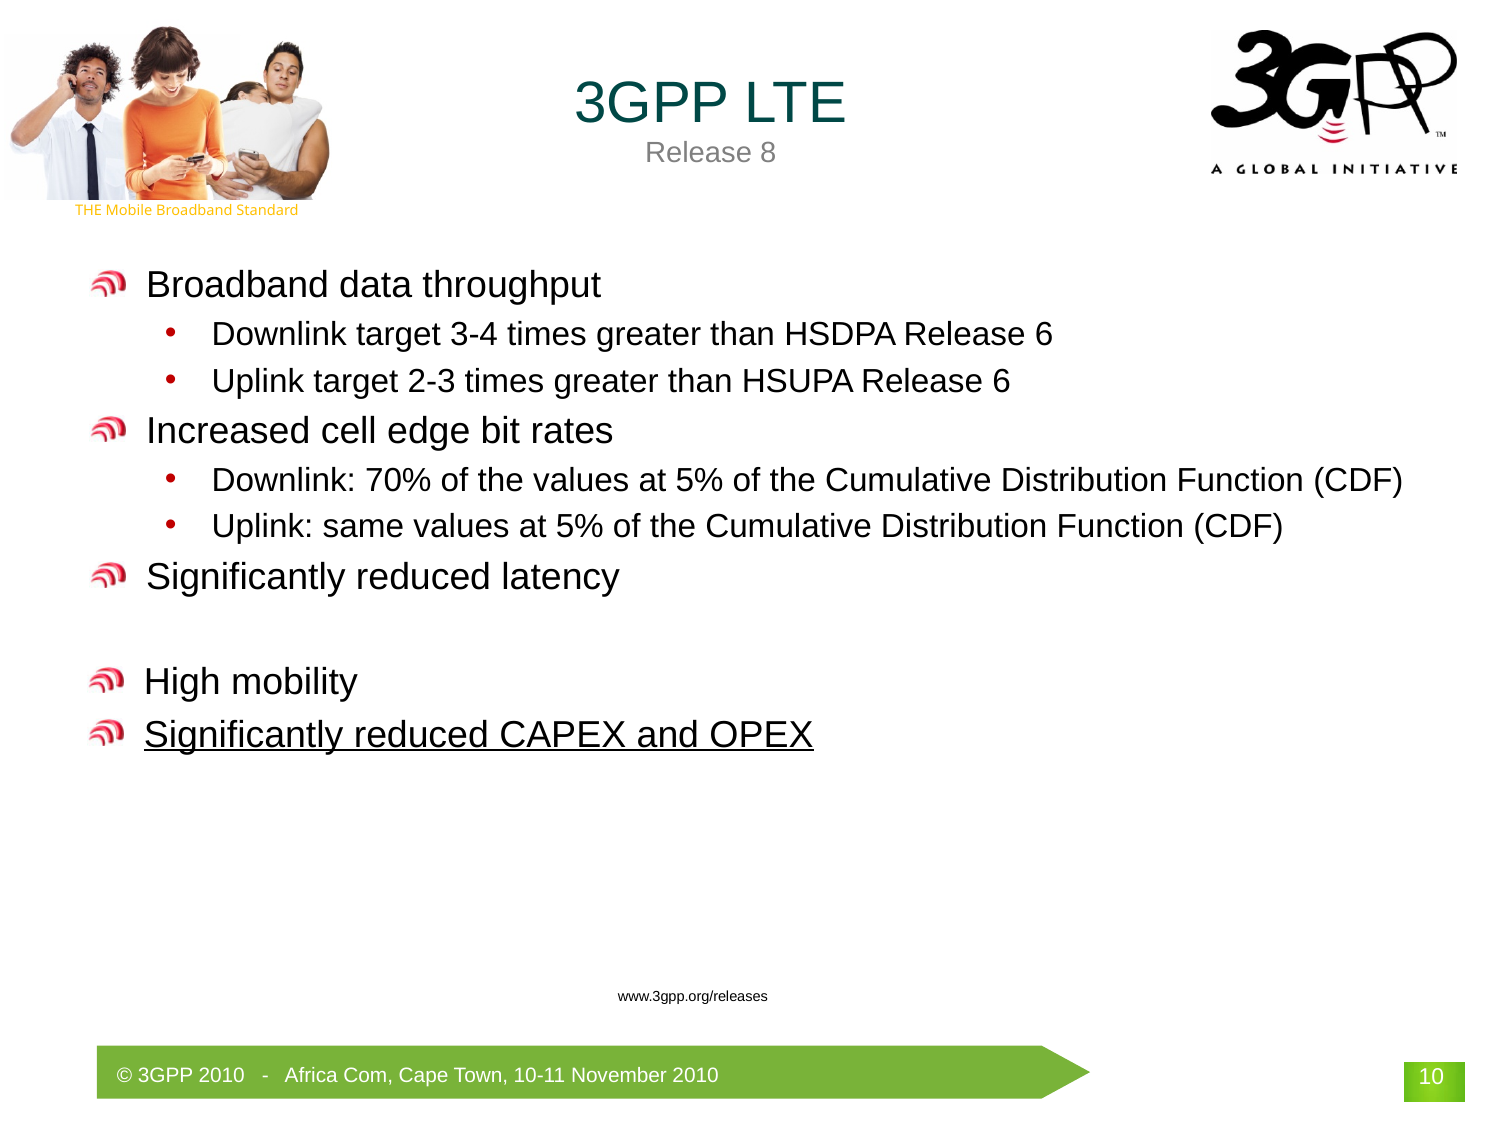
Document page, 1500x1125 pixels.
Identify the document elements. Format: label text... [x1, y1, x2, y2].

text_box Broadband data throughput Downlink target 3-4 times greater than HSDPA Release 6 Uplink target 2-3 times greater than HSUPA Release 6 Increased cell edge bit rates Downlink: 70% of the values at 5% of the Cumulative Distribution Function (CDF) Uplink: same values at 5% of the Cumulative Distribution Function (CDF) Significantly reduced latency [74, 253, 1425, 792]
picture [87, 718, 124, 746]
text_box www.3gpp.org/releases [603, 979, 783, 1012]
picture [89, 269, 126, 297]
title 3GPP LTE Release 8 [246, 22, 1176, 211]
picture [4, 19, 342, 200]
slide_number 10 [1362, 1050, 1482, 1112]
picture [89, 415, 126, 442]
picture [87, 666, 124, 693]
text_box 10 [1403, 1054, 1500, 1105]
picture [89, 561, 126, 588]
text_box High mobility Significantly reduced CAPEX and OPEX [72, 649, 1359, 1003]
picture [1211, 30, 1457, 174]
